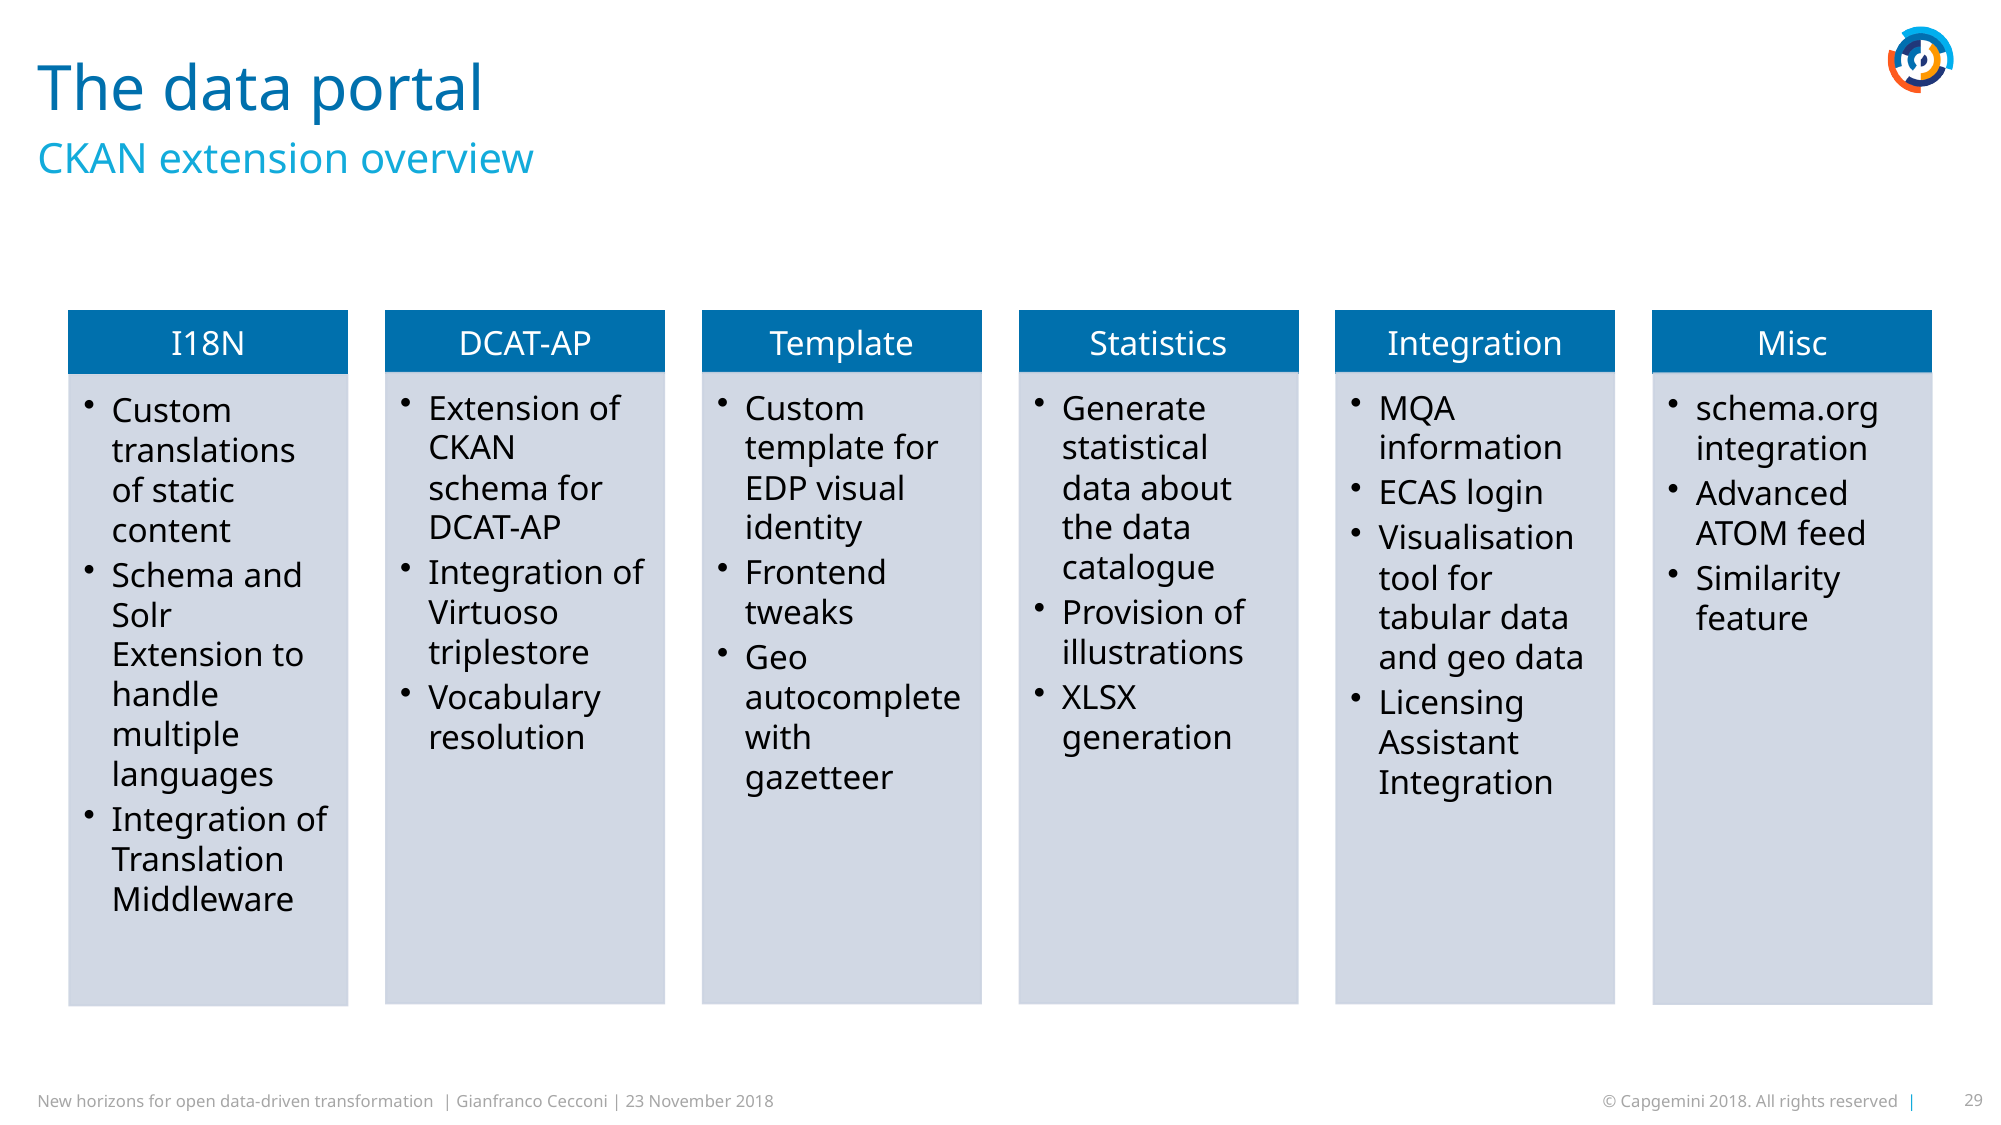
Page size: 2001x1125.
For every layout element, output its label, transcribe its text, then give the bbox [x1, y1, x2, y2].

picture [1882, 24, 1954, 95]
title The data portal [37, 0, 1863, 137]
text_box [67, 255, 1934, 1059]
text_box CKAN extension overview [37, 137, 1957, 220]
